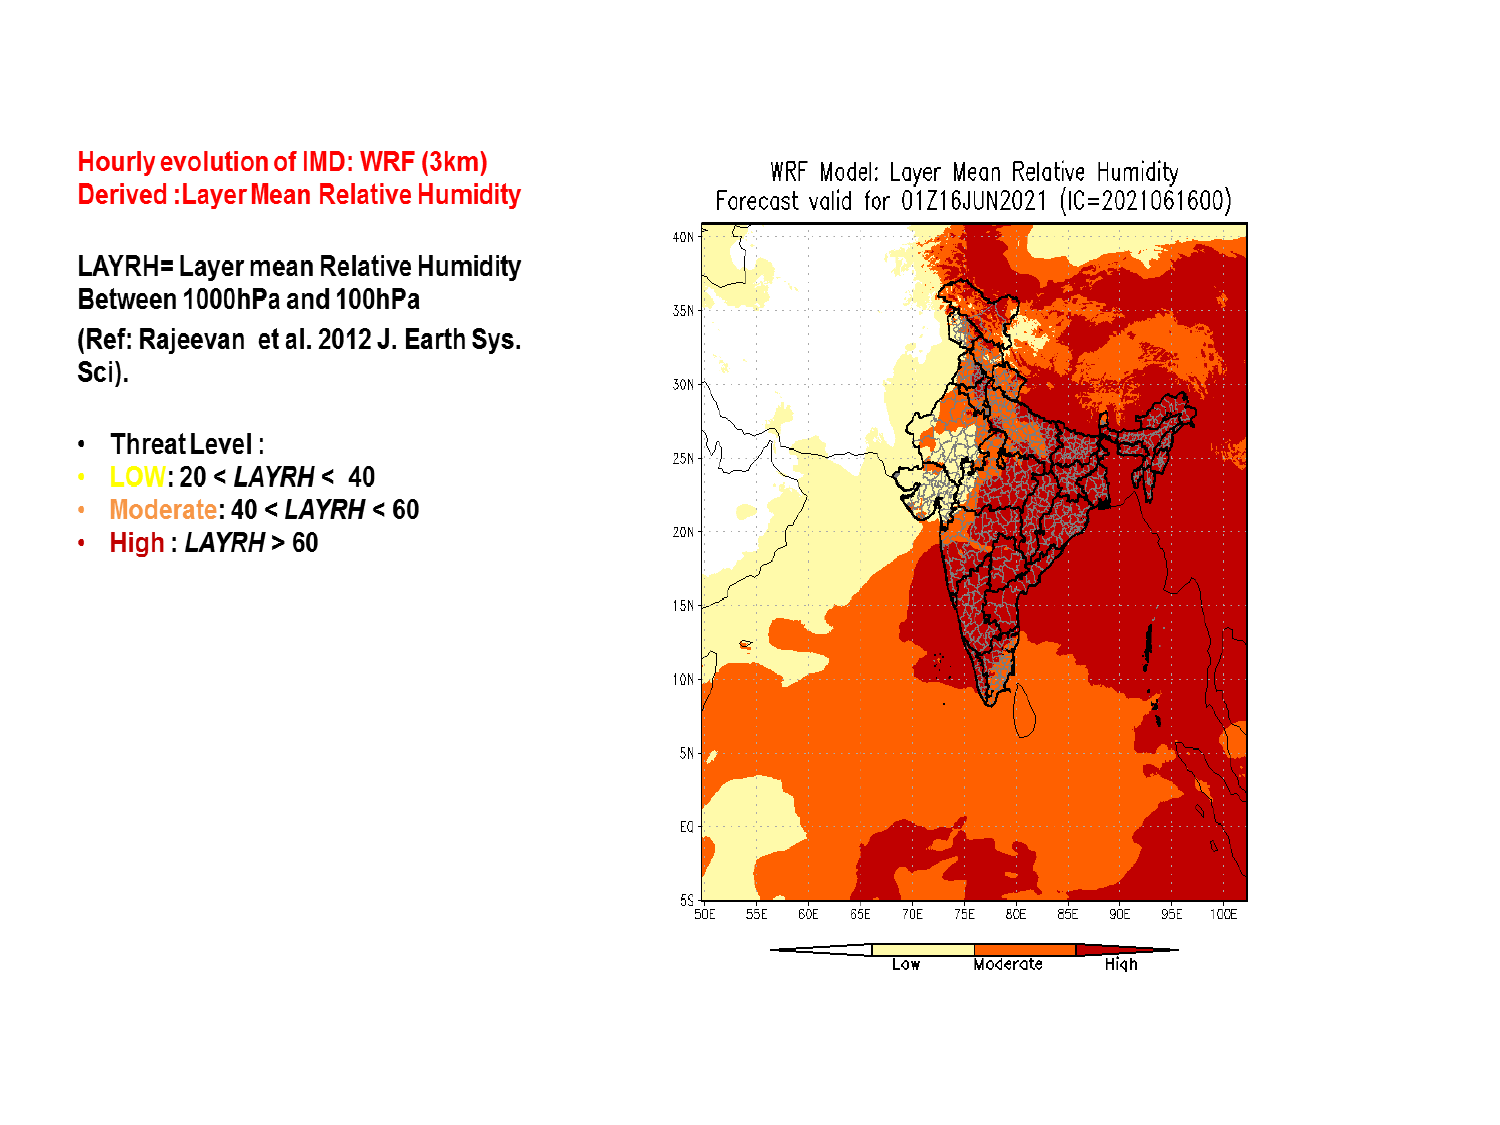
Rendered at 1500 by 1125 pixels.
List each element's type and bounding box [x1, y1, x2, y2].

picture [74, 149, 1426, 976]
